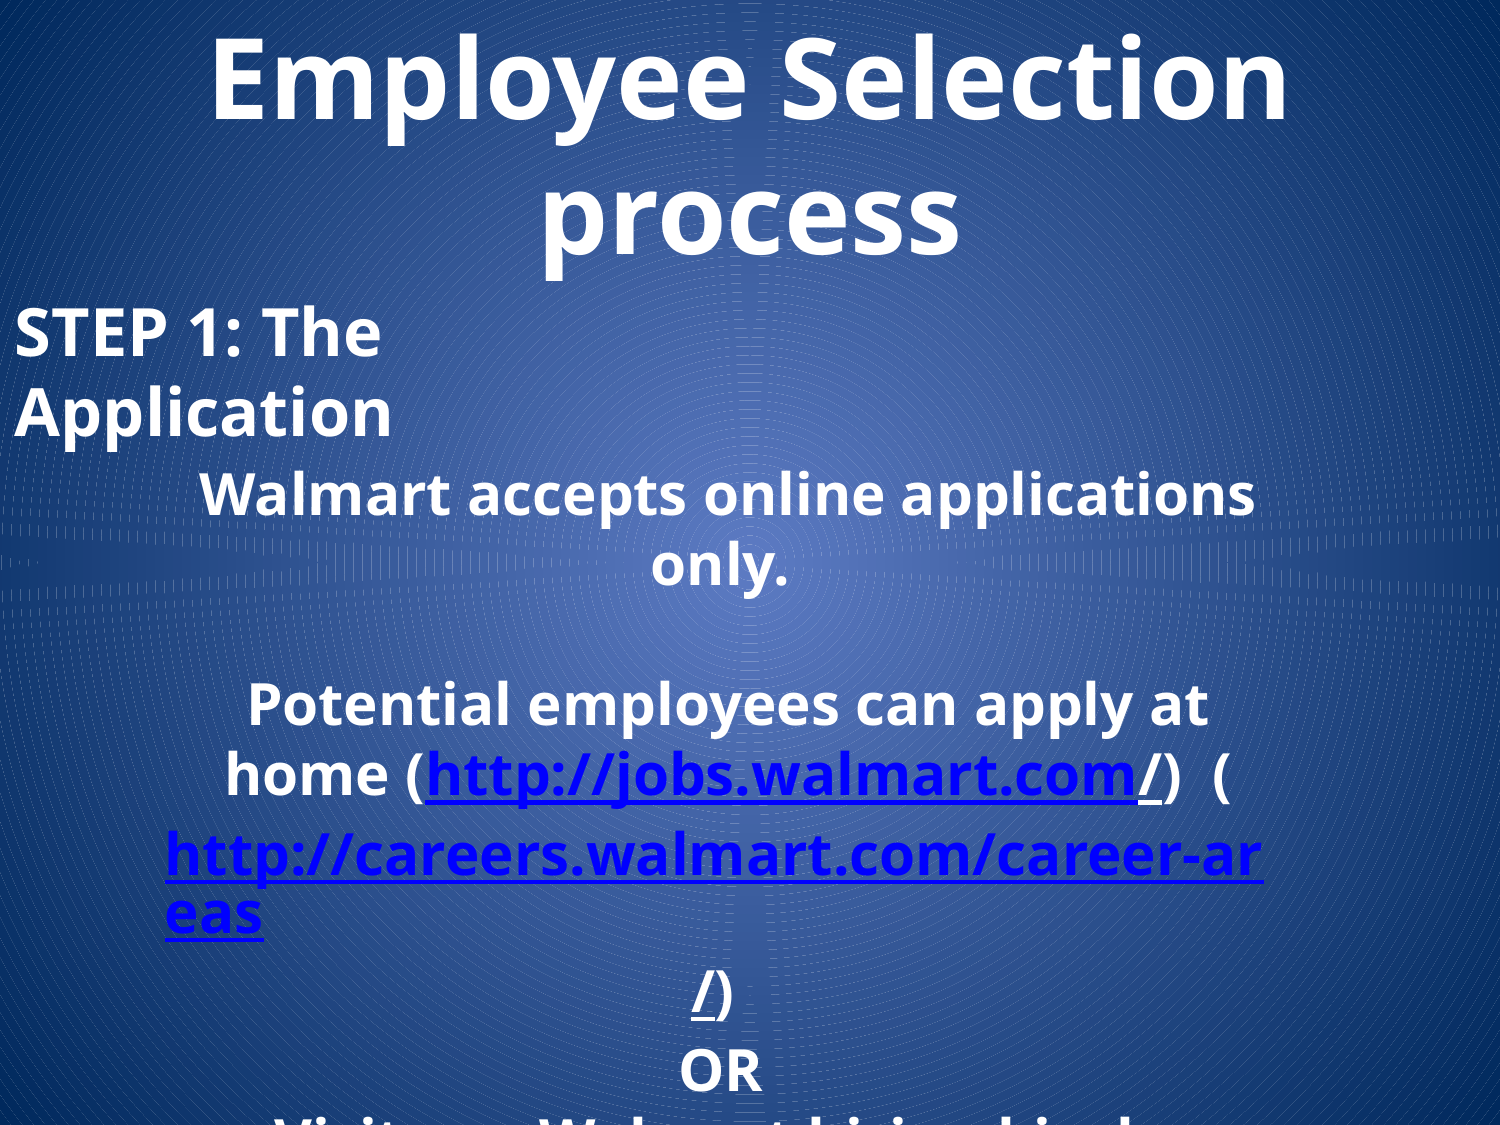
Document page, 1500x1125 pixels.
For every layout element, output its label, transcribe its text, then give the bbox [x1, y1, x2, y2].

text_box STEP 1: The Application [0, 282, 750, 457]
text_box Employee Selection process [62, 0, 1438, 285]
text_box Walmart accepts online applications only. Potential employees can apply at home (http://jobs.walmart.com/) (http://careers.walmart.com/career-areas/) OR Visit any Walmart hiring kiosks usually located by customer service. [150, 450, 1307, 1125]
